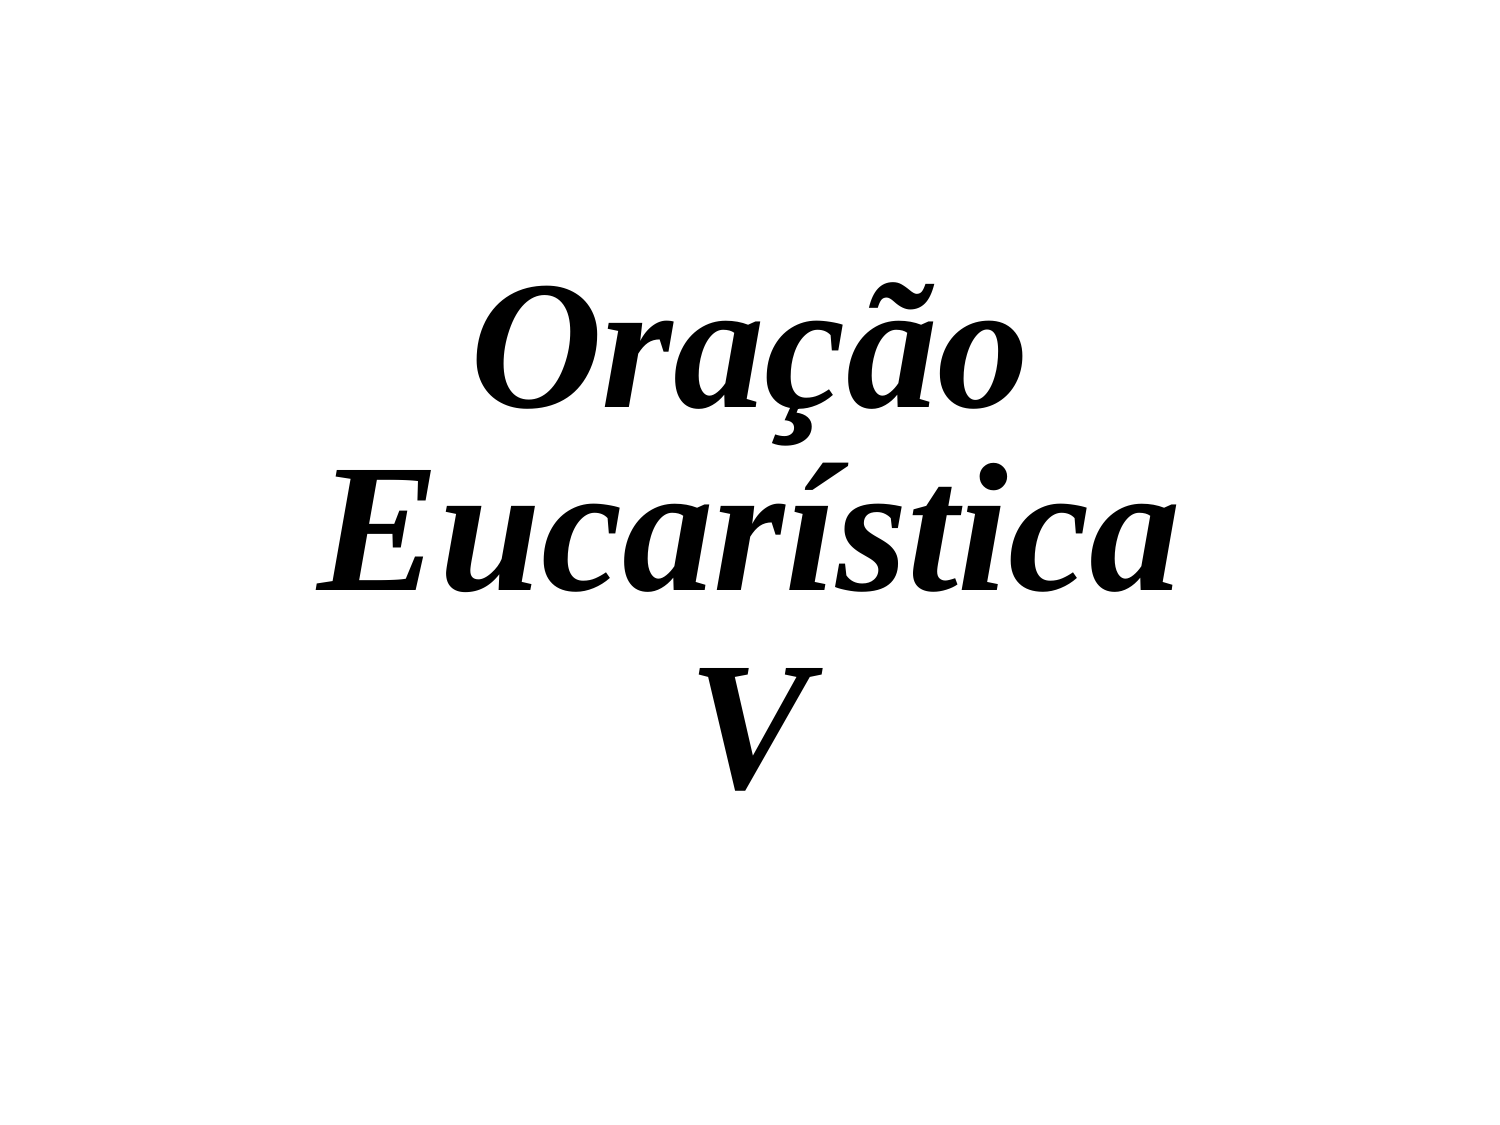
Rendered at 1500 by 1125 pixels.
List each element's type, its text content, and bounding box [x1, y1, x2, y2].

list Oração Eucarística V [103, 72, 1397, 1014]
